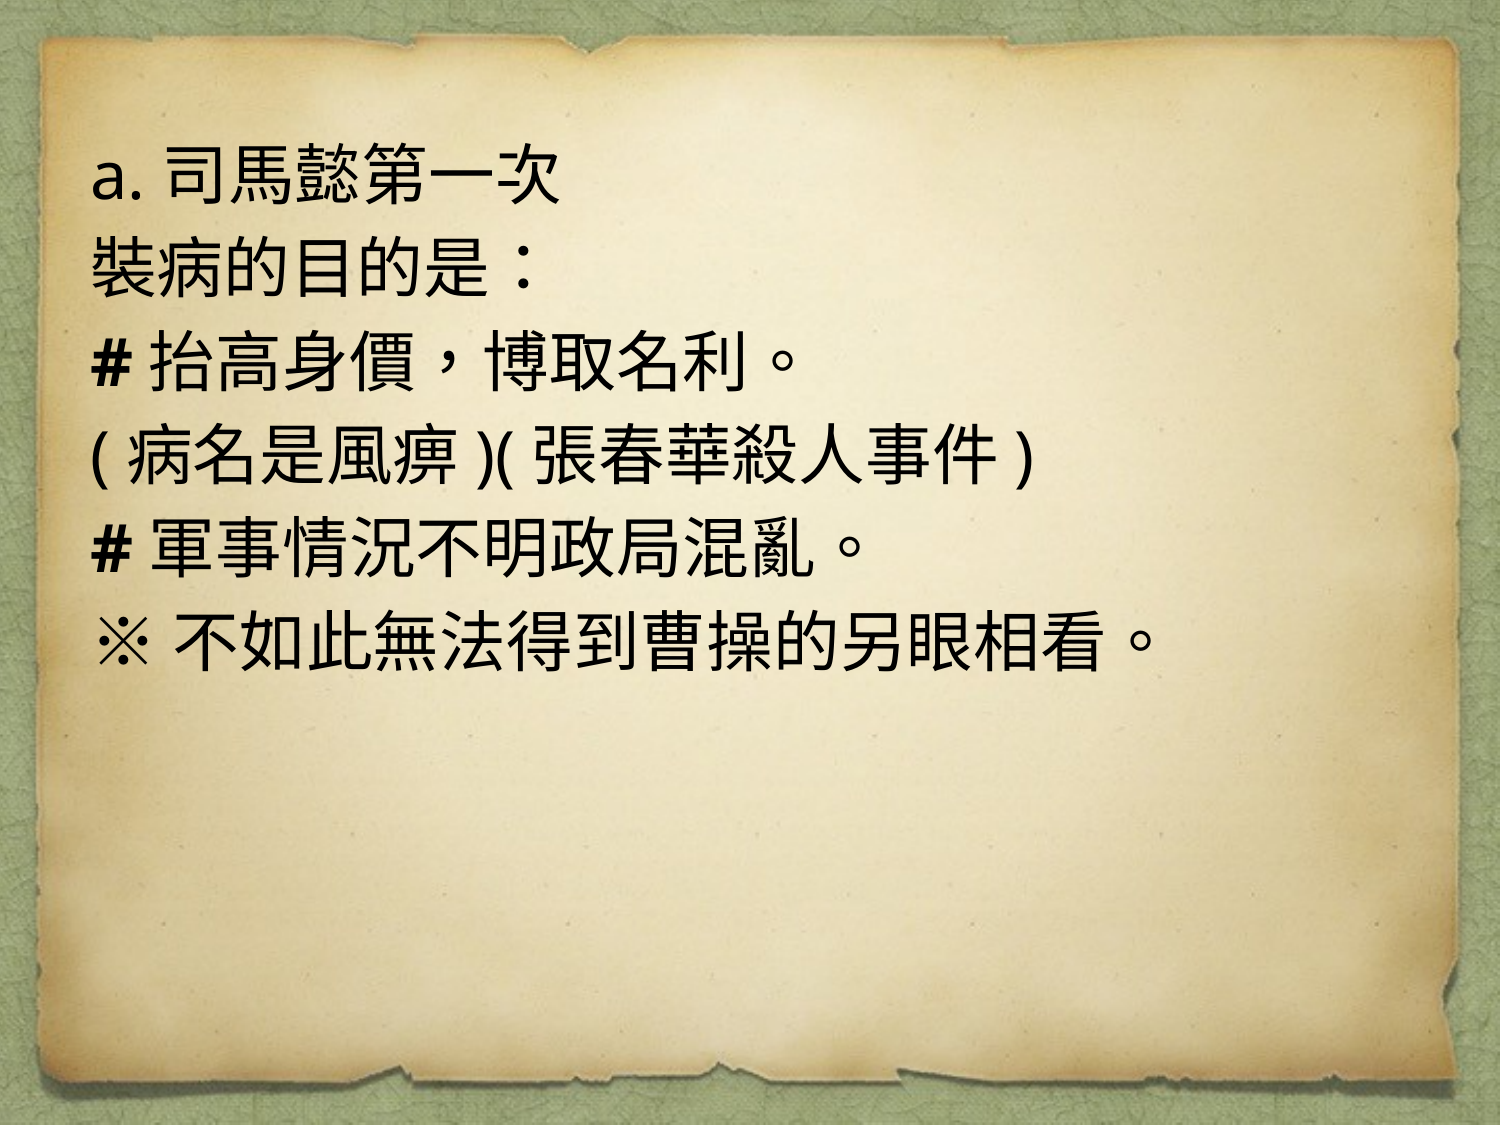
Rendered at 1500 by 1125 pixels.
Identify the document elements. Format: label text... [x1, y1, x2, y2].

text_box [0, 0, 1500, 1125]
list a.司馬懿第一次 裝病的目的是： #抬高身價，博取名利。 (病名是風痹)(張春華殺人事件) #軍事情況不明政局混亂。 ※不如此無法得到曹操的另眼相看。 [75, 125, 1425, 1005]
